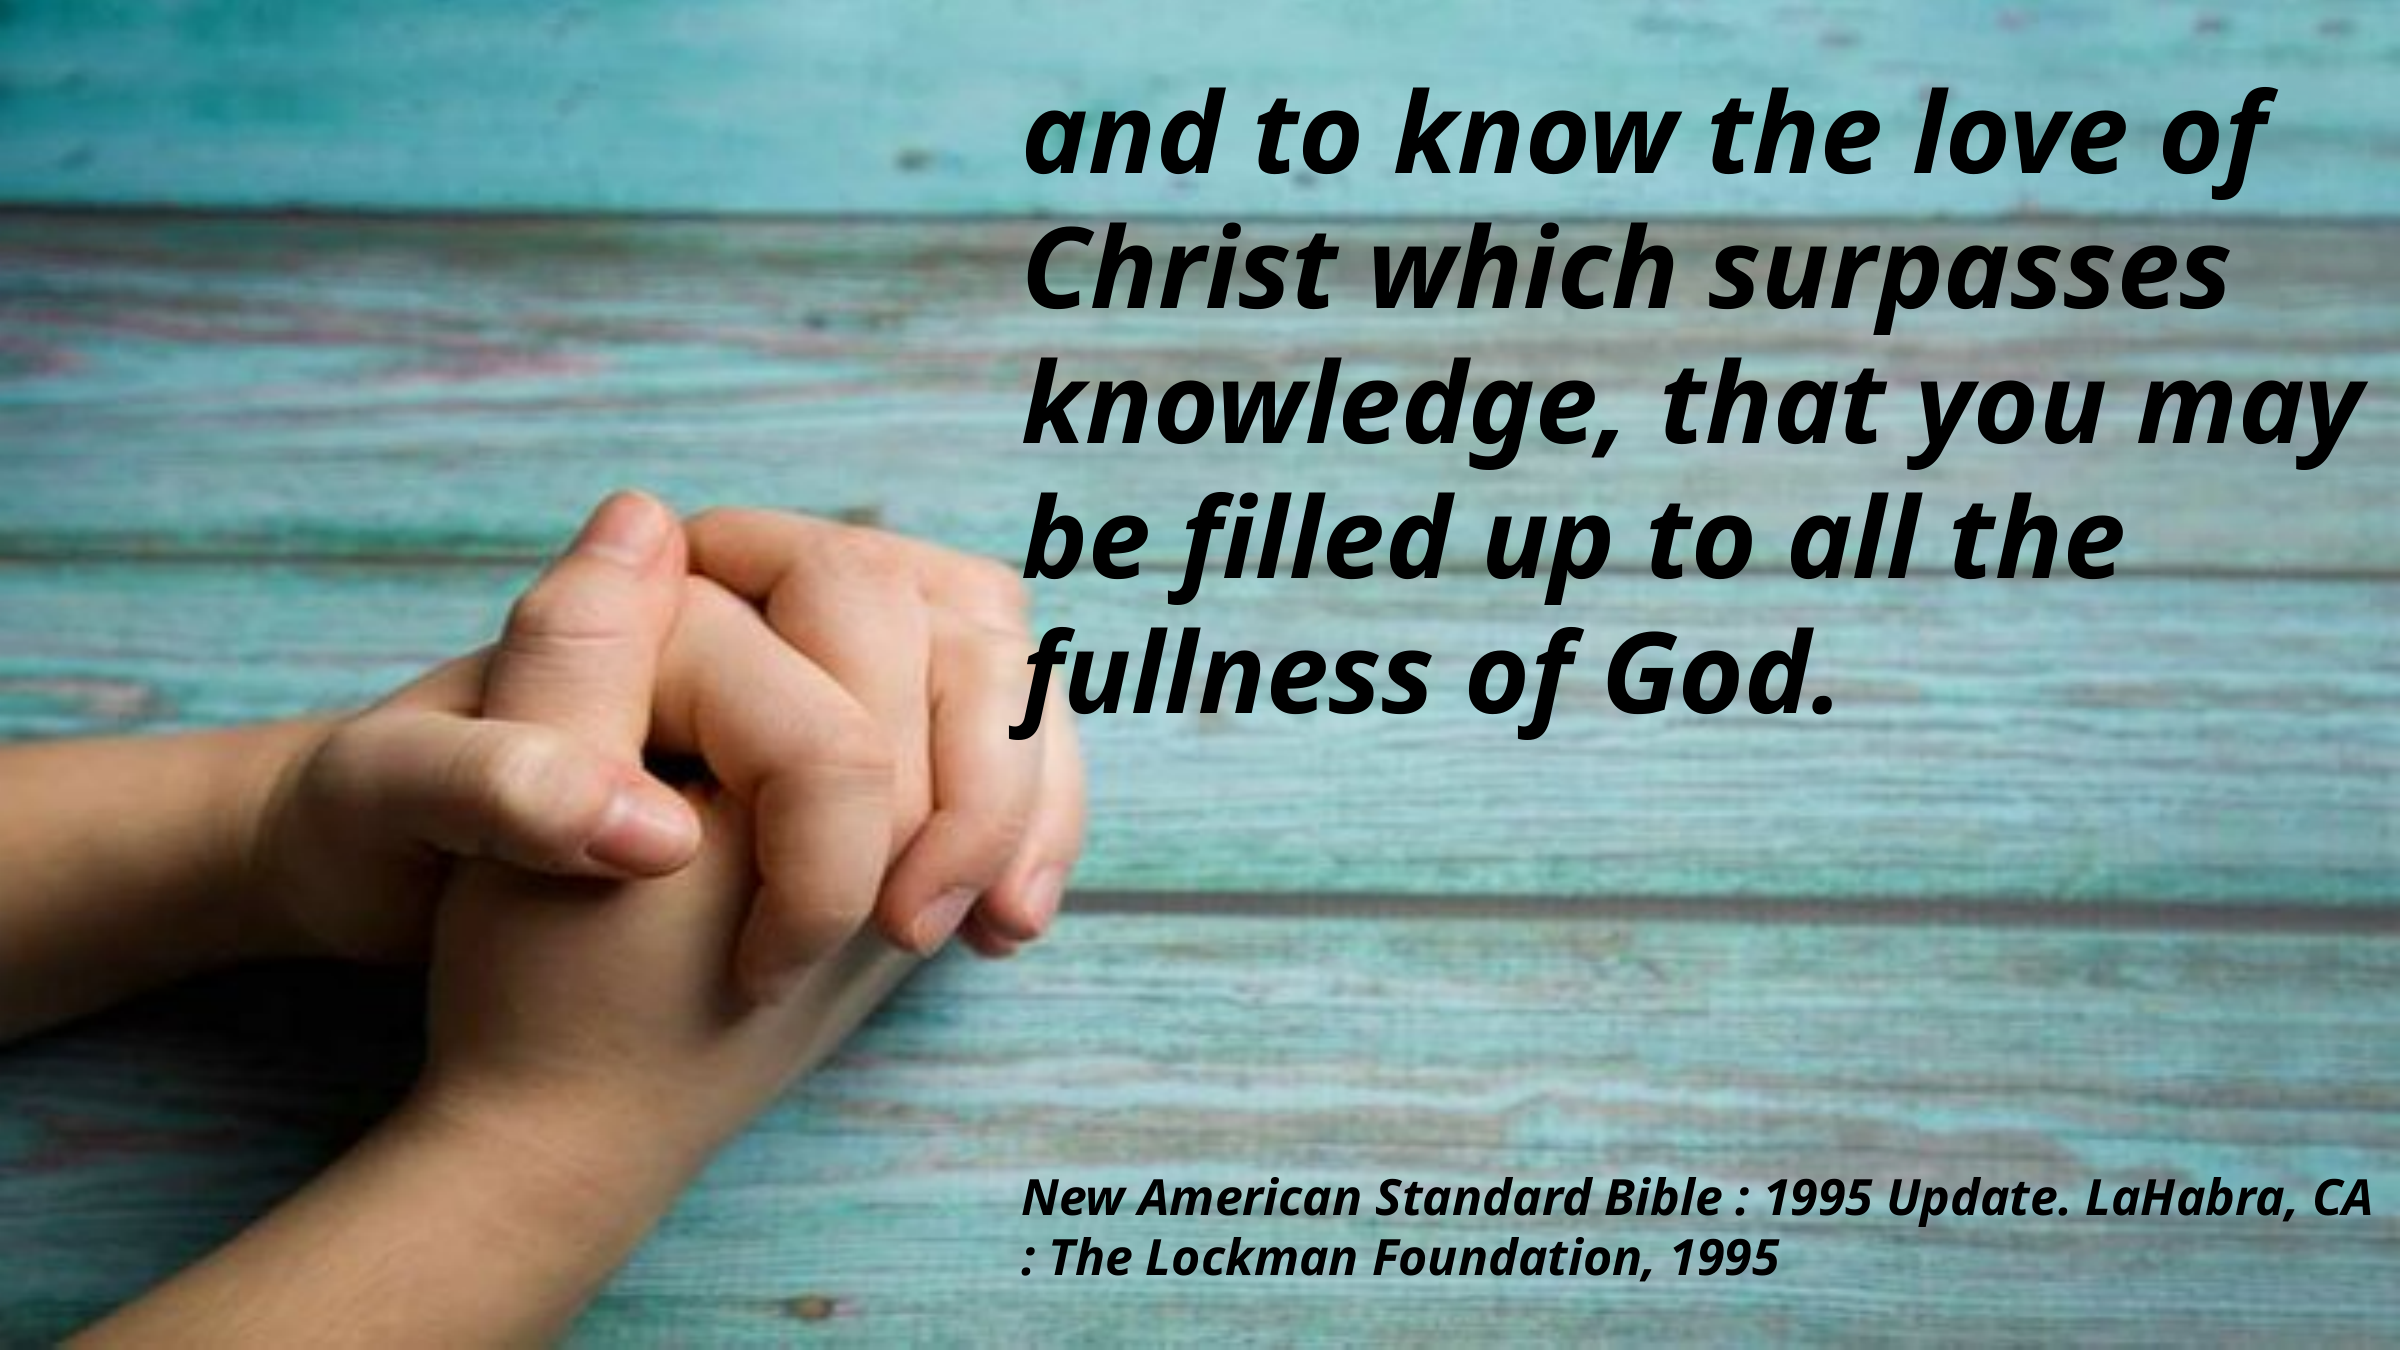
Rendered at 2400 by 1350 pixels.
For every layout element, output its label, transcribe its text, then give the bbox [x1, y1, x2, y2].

picture [0, 0, 2400, 1350]
list and to know the love of Christ which surpasses knowledge, that you may be filled up to all the fullness of God. New American Standard Bible : 1995 Update. LaHabra, CA : The Lockman Foundation, 1995 [999, 50, 2400, 1350]
